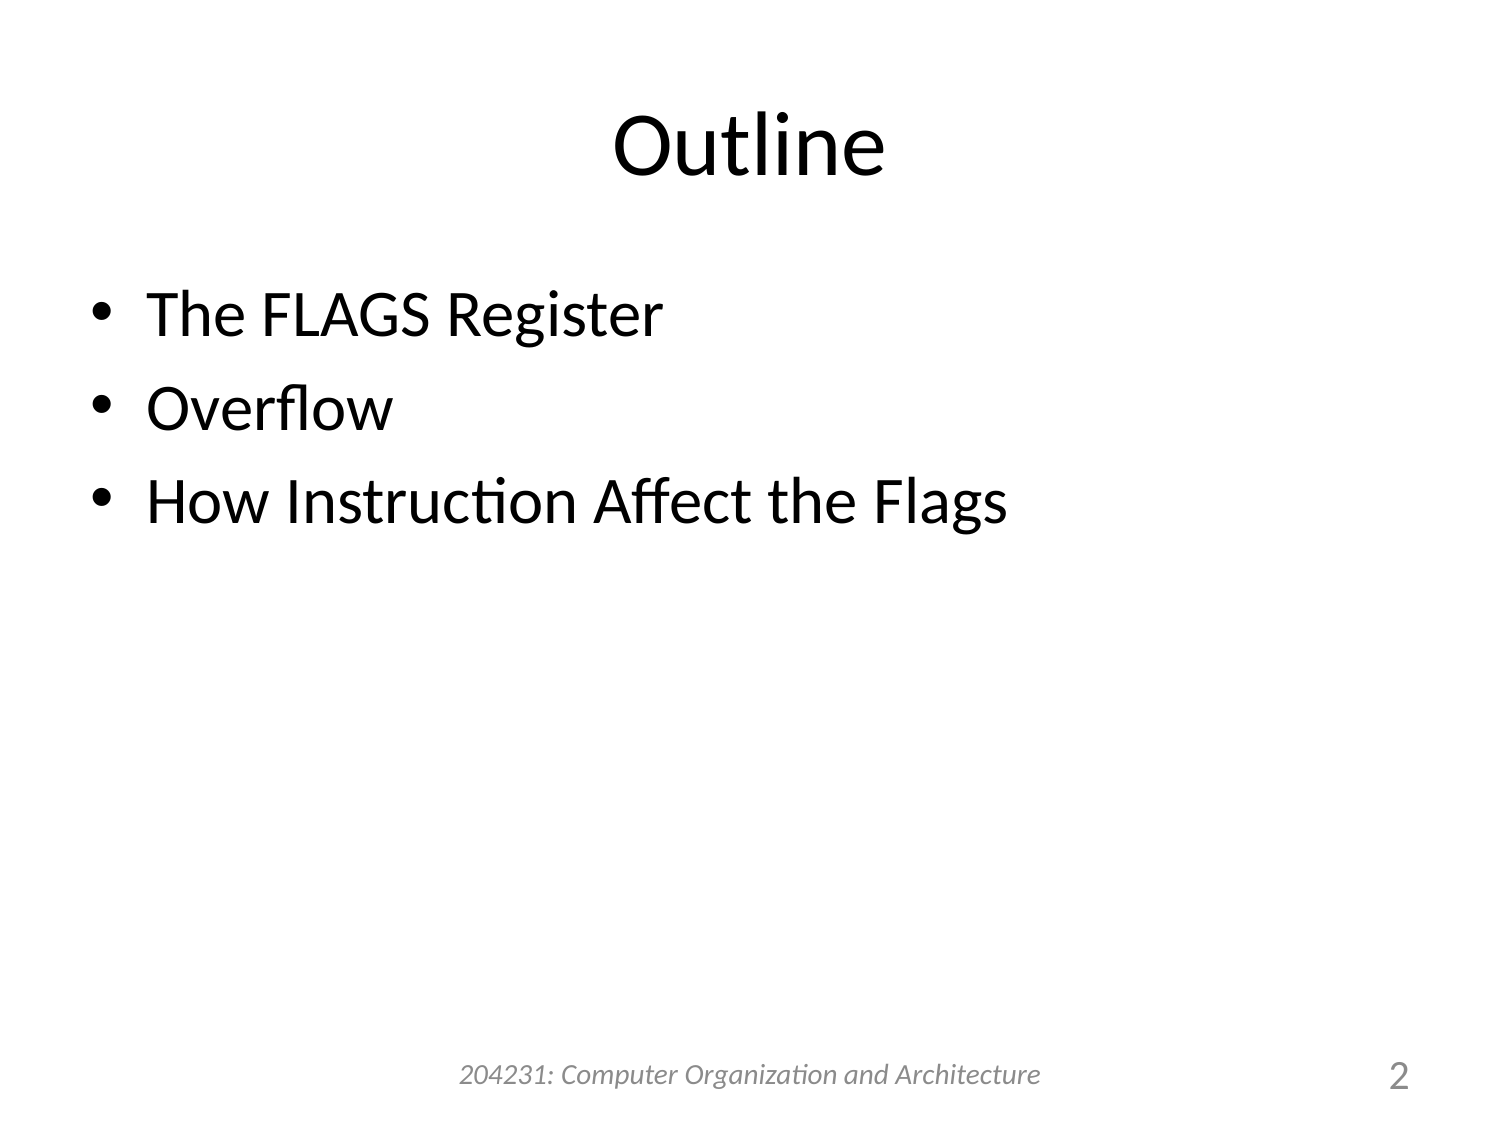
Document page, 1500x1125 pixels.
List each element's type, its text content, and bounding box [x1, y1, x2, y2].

slide_number 2 [1074, 1042, 1425, 1103]
footer 204231: Computer Organization and Architecture [76, 1042, 1074, 1103]
title Outline [75, 45, 1425, 233]
list The FLAGS Register Overflow How Instruction Affect the Flags [75, 262, 1425, 1005]
